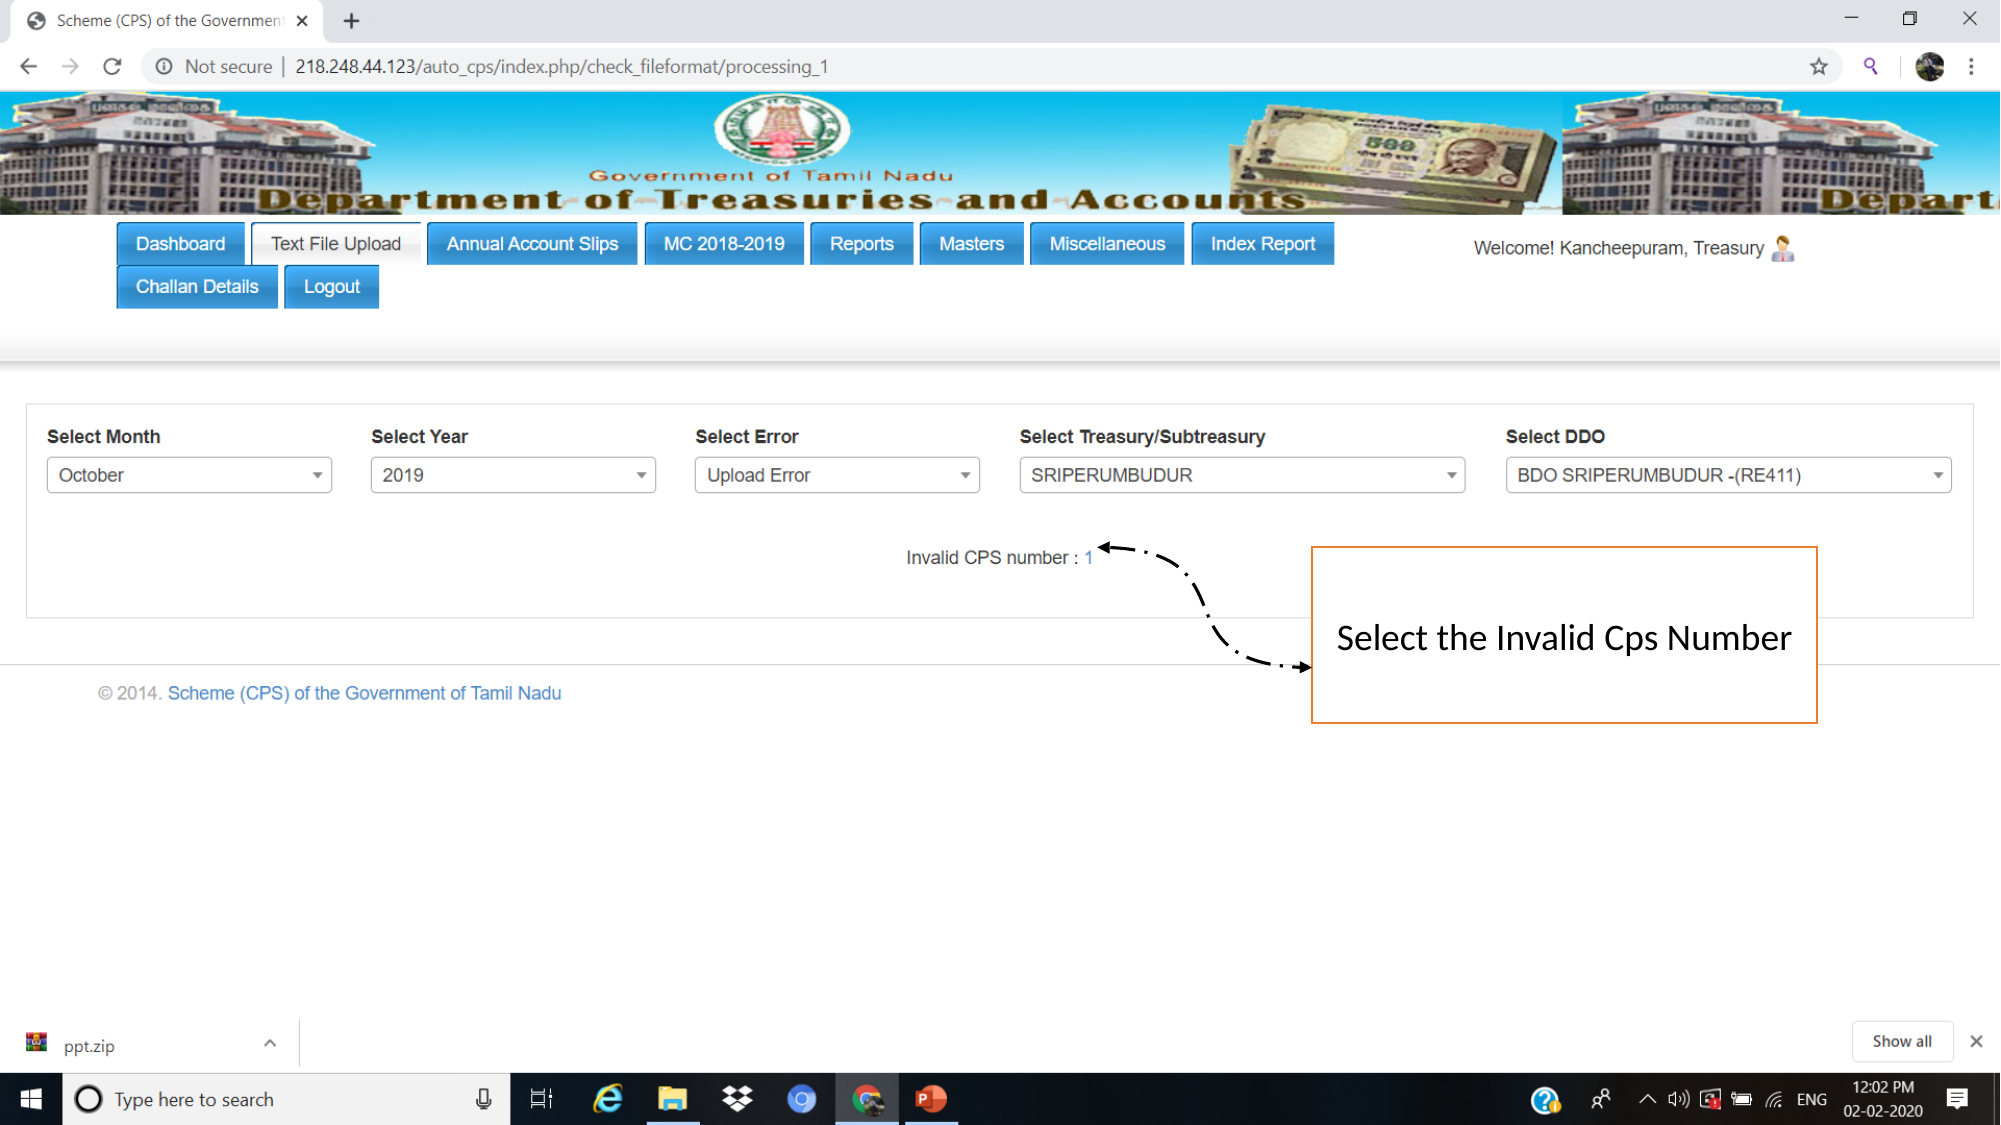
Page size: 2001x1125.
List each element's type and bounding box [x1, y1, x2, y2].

text_box [1097, 547, 1313, 668]
picture [0, 0, 2000, 1125]
